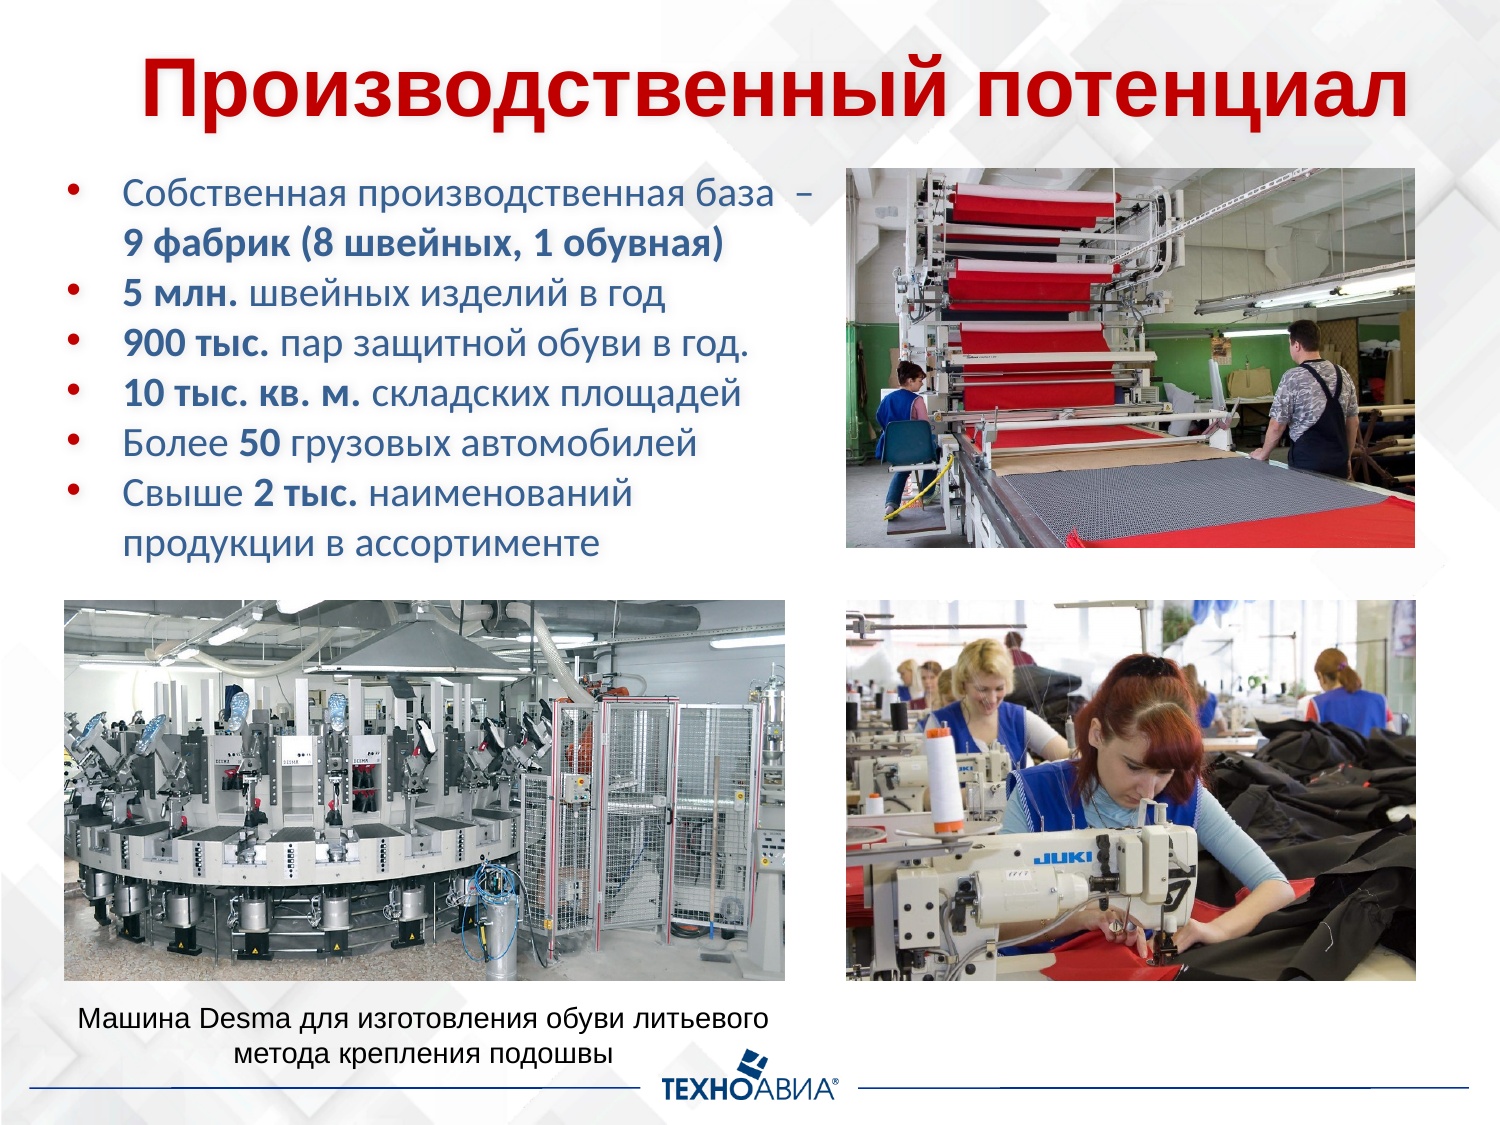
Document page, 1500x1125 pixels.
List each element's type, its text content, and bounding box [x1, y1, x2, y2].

text_box Собственная производственная база – 9 фабрик (8 швейных, 1 обувная) 5 млн. швейных изделий в год 900 тыс. пар защитной обуви в год. 10 тыс. кв. м. складских площадей Более 50 грузовых автомобилей Свыше 2 тыс. наименований продукции в ассортименте [0, 133, 845, 471]
text_box Производственный потенциал [0, 2, 1500, 99]
picture [1, 103, 1500, 1125]
text_box Машина Desma для изготовления обуви литьевого метода крепления подошвы [33, 999, 812, 1072]
